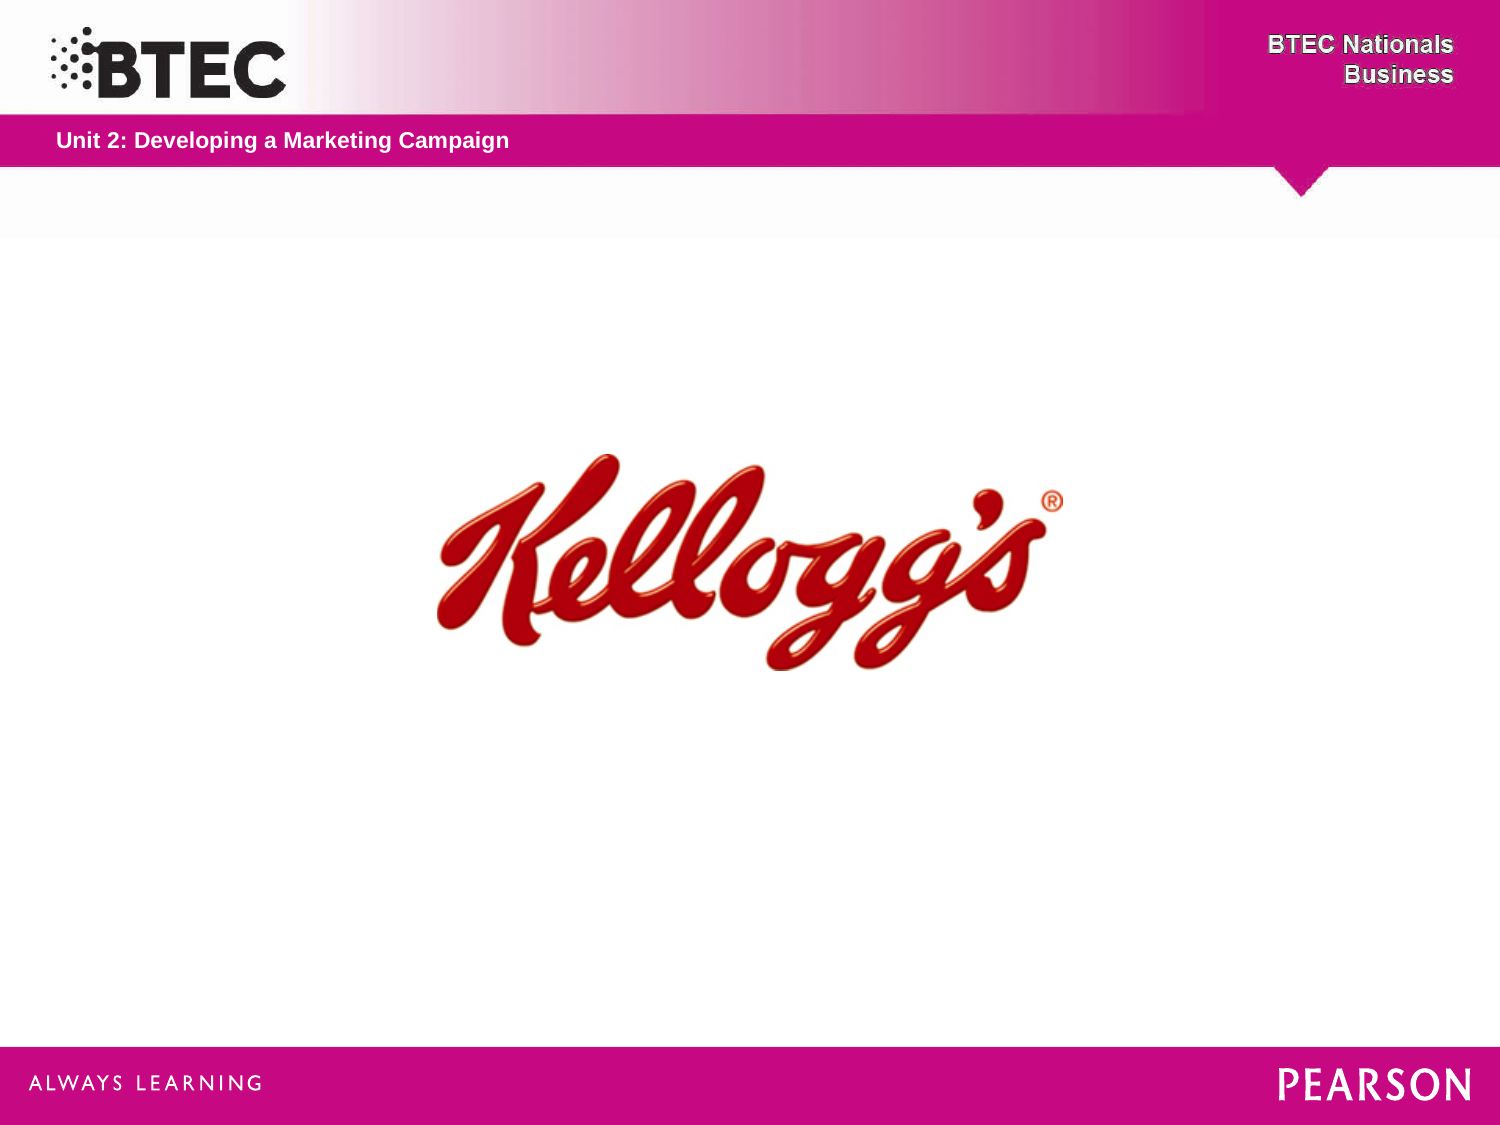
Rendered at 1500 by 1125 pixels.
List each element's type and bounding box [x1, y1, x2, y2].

picture [437, 454, 1063, 671]
picture [0, 0, 1500, 238]
